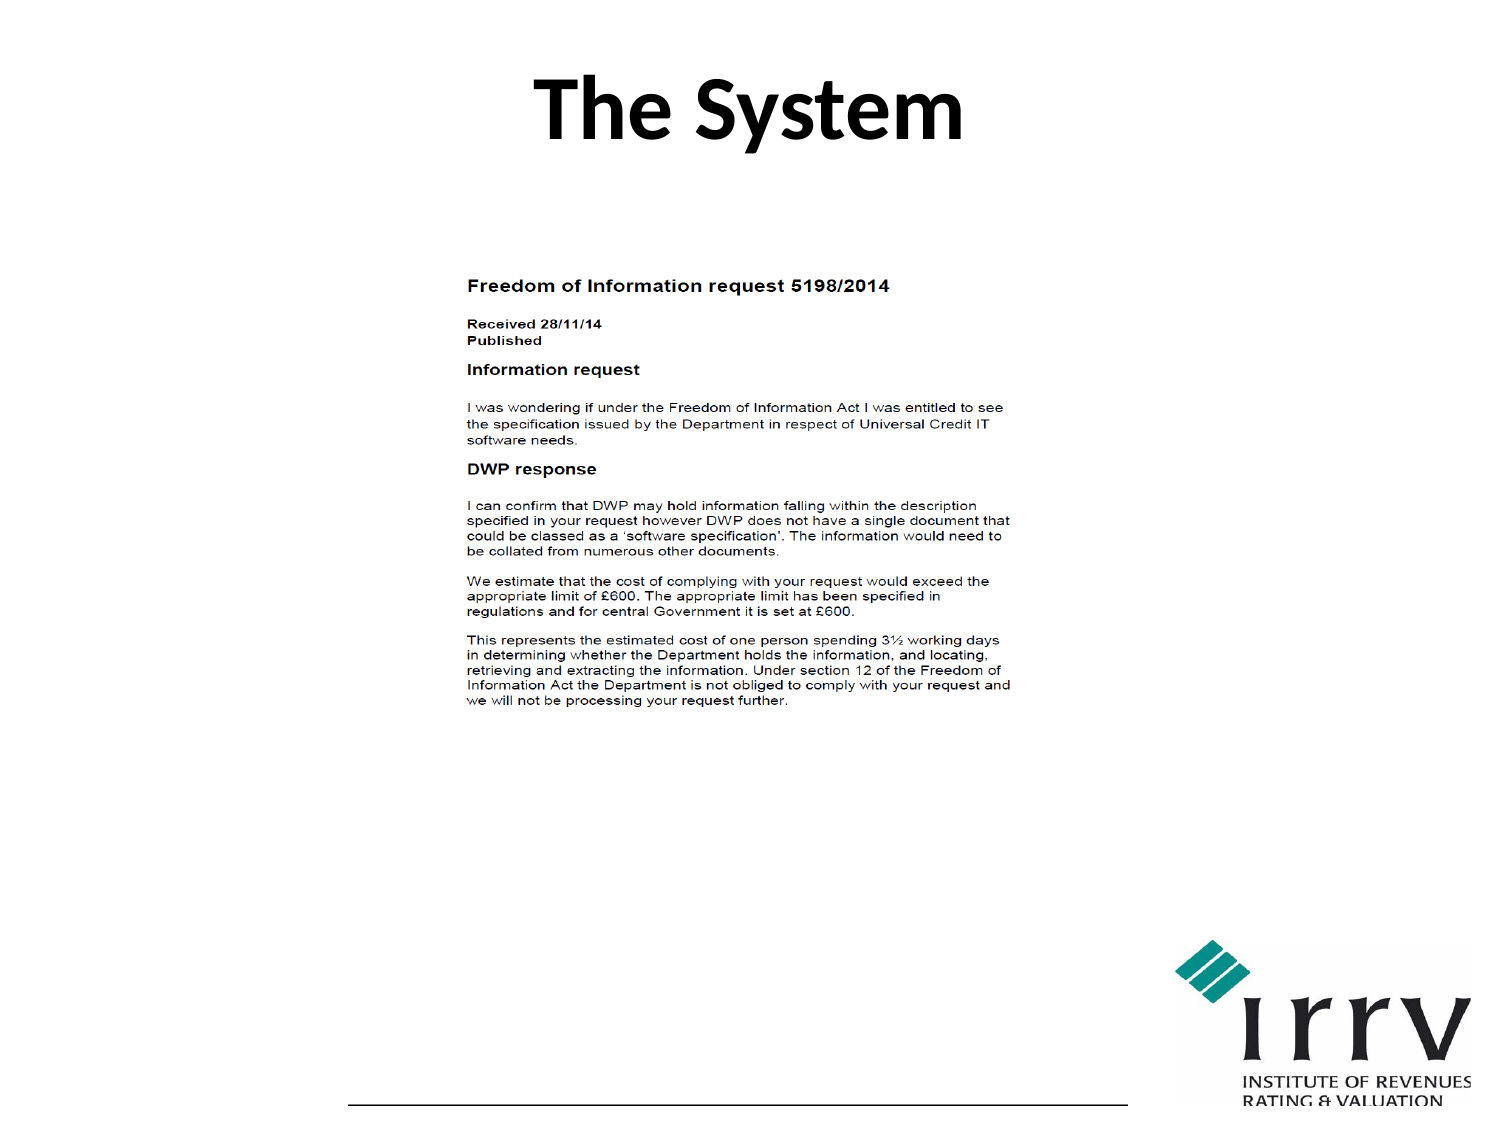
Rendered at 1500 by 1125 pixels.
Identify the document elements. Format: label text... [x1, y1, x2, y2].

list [348, 184, 1129, 1107]
title The System [75, 9, 1425, 197]
